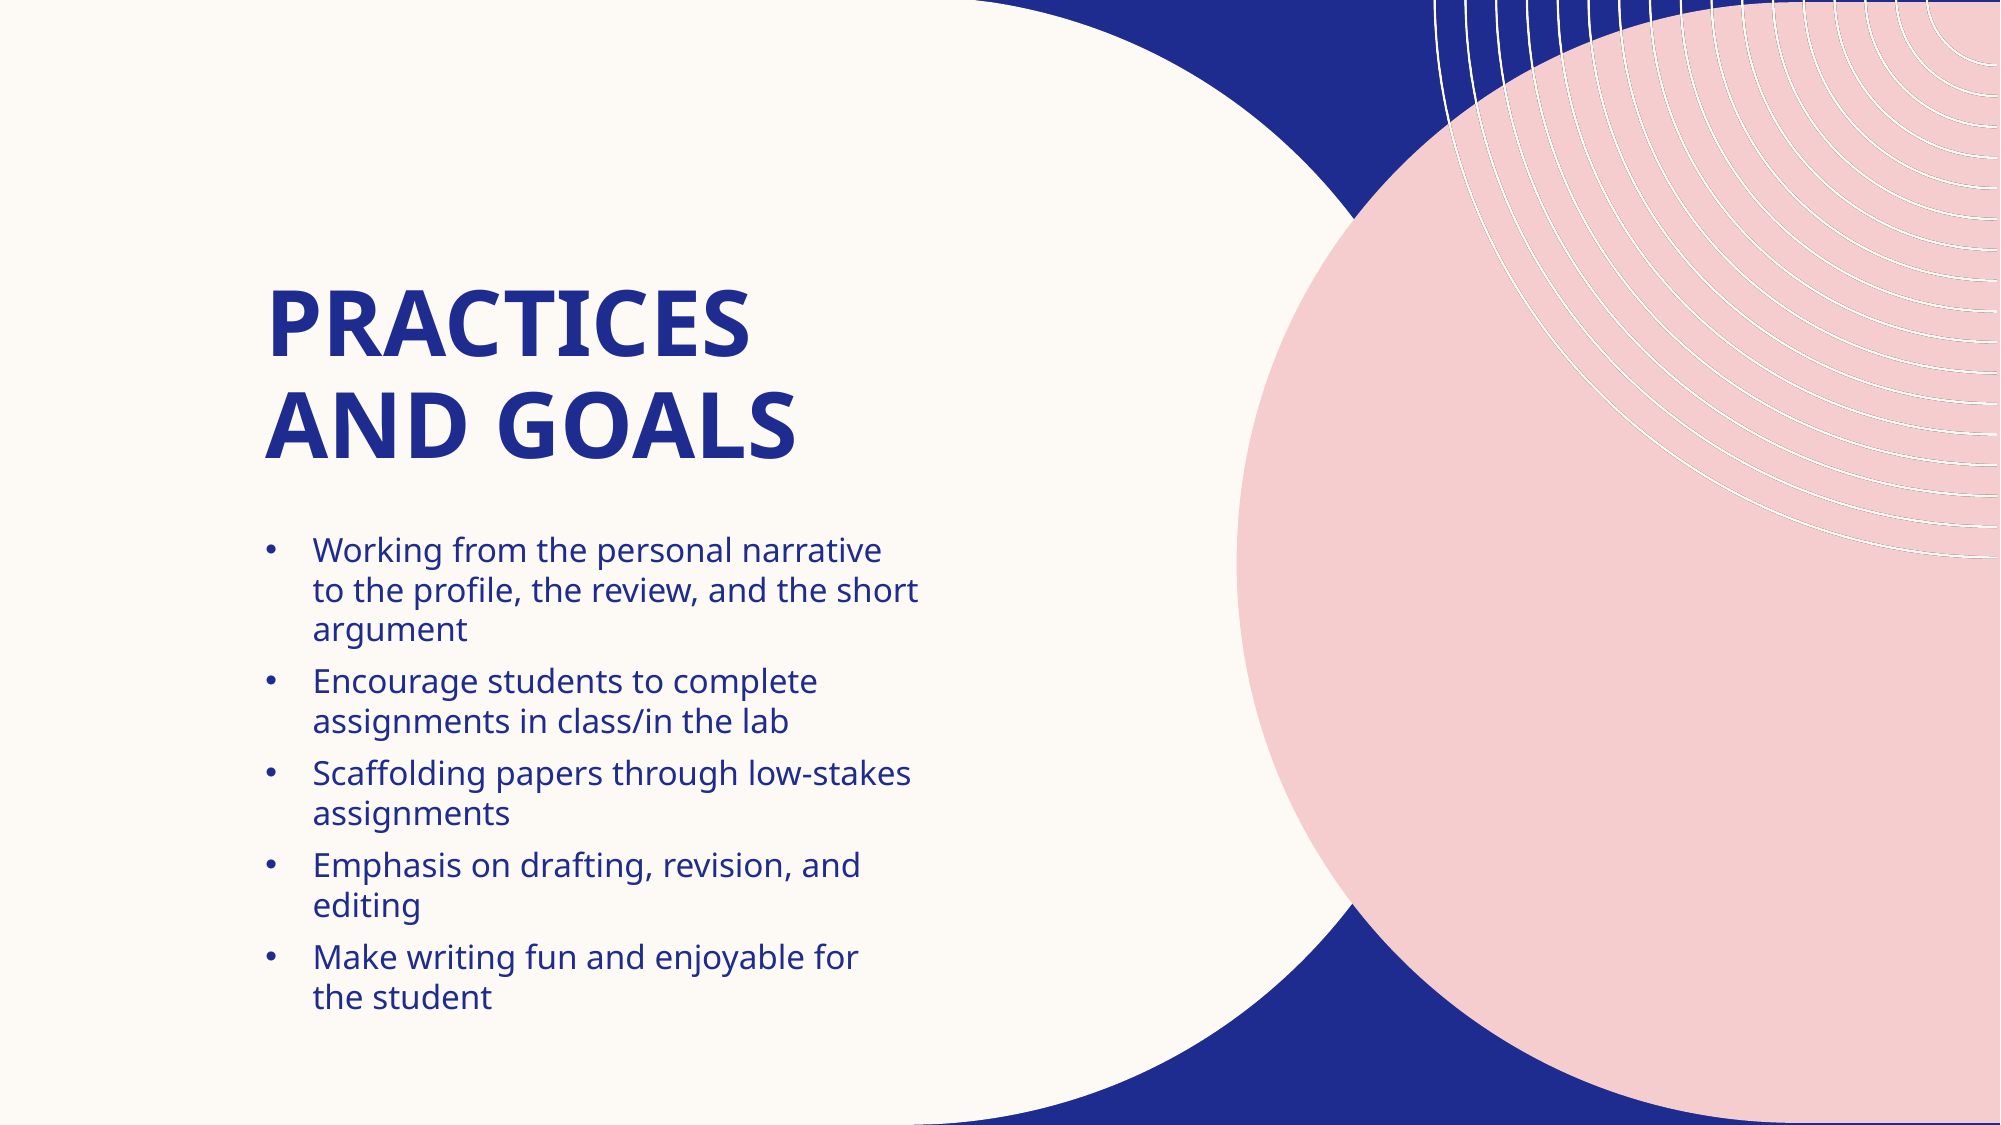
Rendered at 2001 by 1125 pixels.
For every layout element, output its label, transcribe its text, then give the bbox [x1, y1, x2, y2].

picture [1433, 0, 1997, 559]
subtitle Working from the personal narrative to the profile, the review, and the short argument Encourage students to complete assignments in class/in the lab Scaffolding papers through low-stakes assignments Emphasis on drafting, revision, and editing Make writing fun and enjoyable for the student [250, 528, 935, 886]
title Practices and goals [250, 323, 935, 434]
